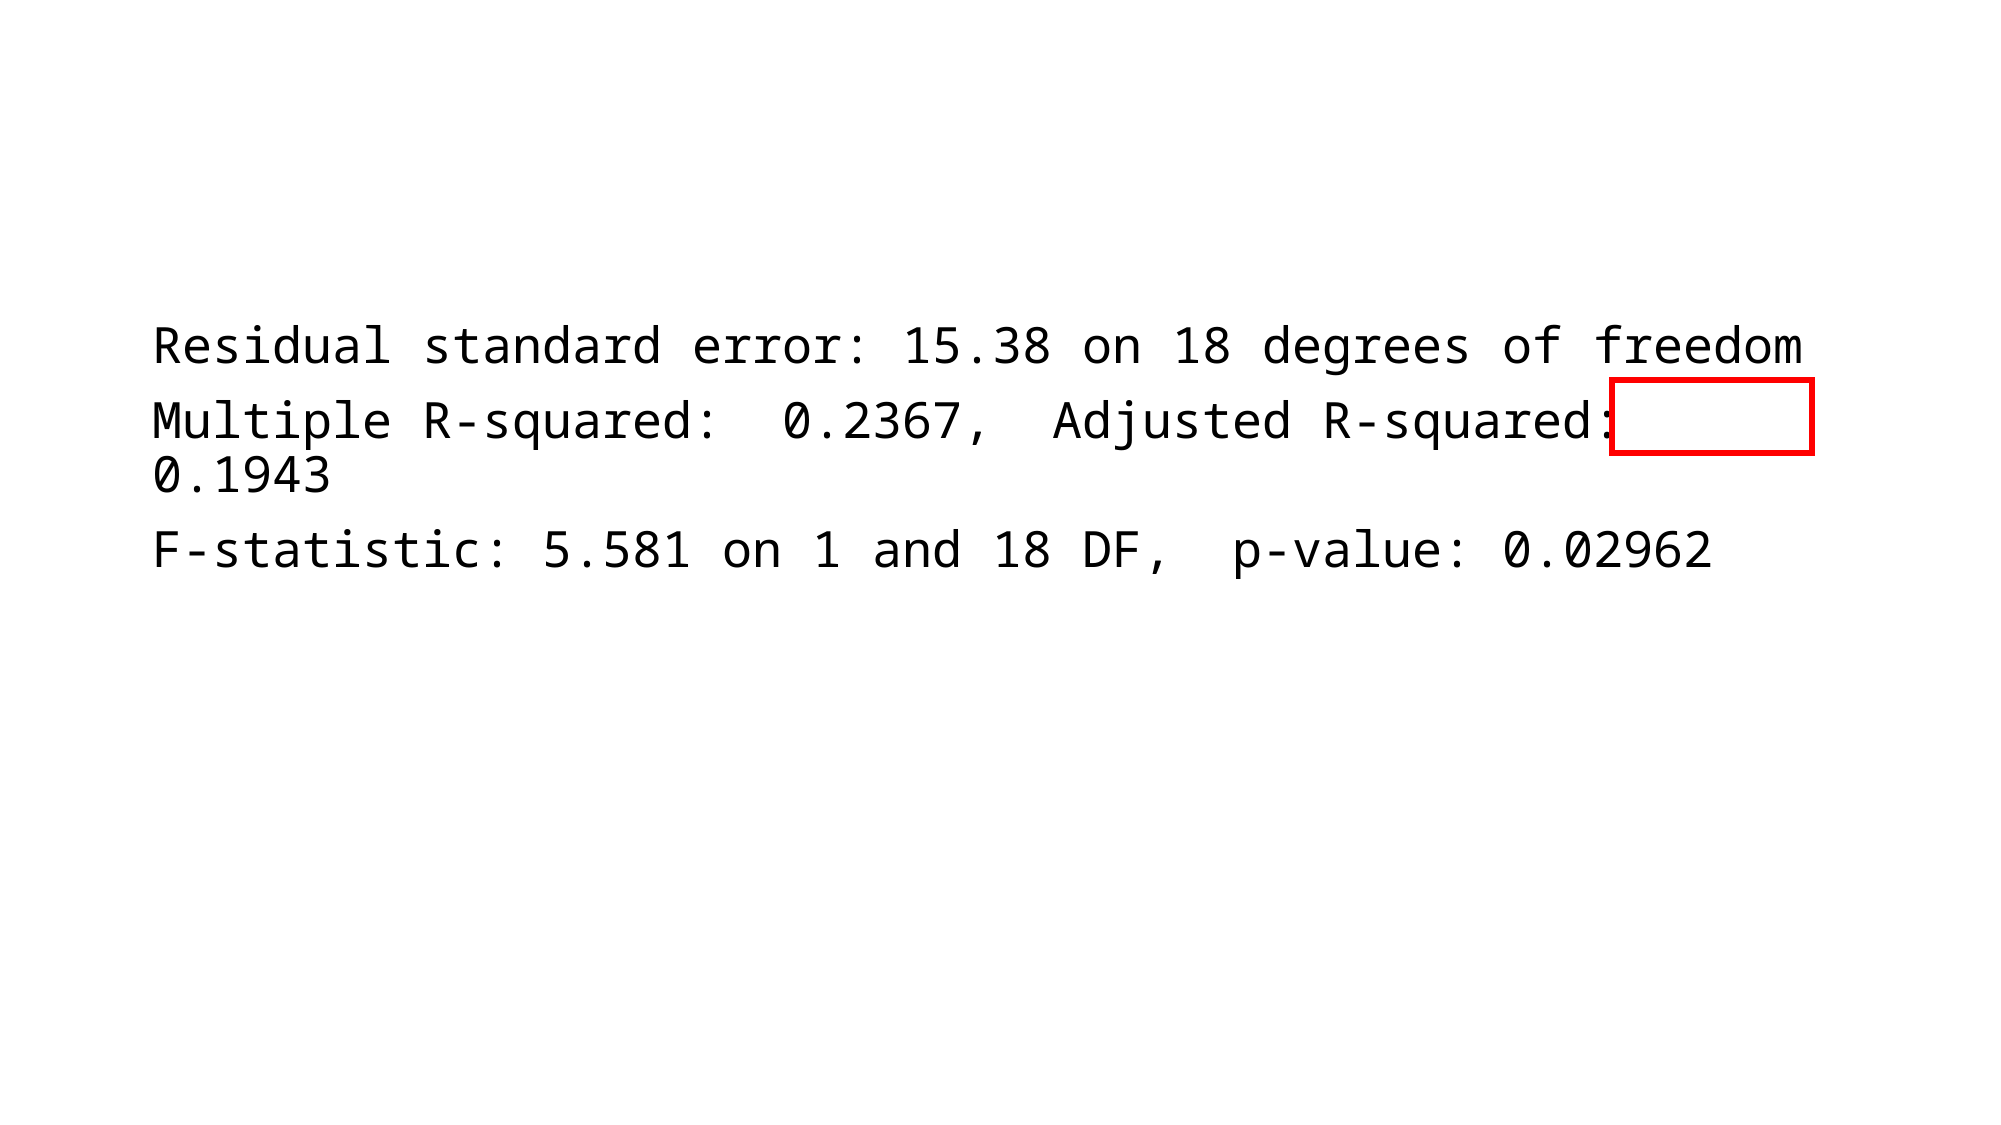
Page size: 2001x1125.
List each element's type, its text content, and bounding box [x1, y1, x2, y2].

text_box [1610, 378, 1813, 455]
list Residual standard error: 15.38 on 18 degrees of freedom Multiple R-squared: 0.2367, Adjusted R-squared: 0.1943 F-statistic: 5.581 on 1 and 18 DF, p-value: 0.02962 [137, 312, 1863, 1027]
